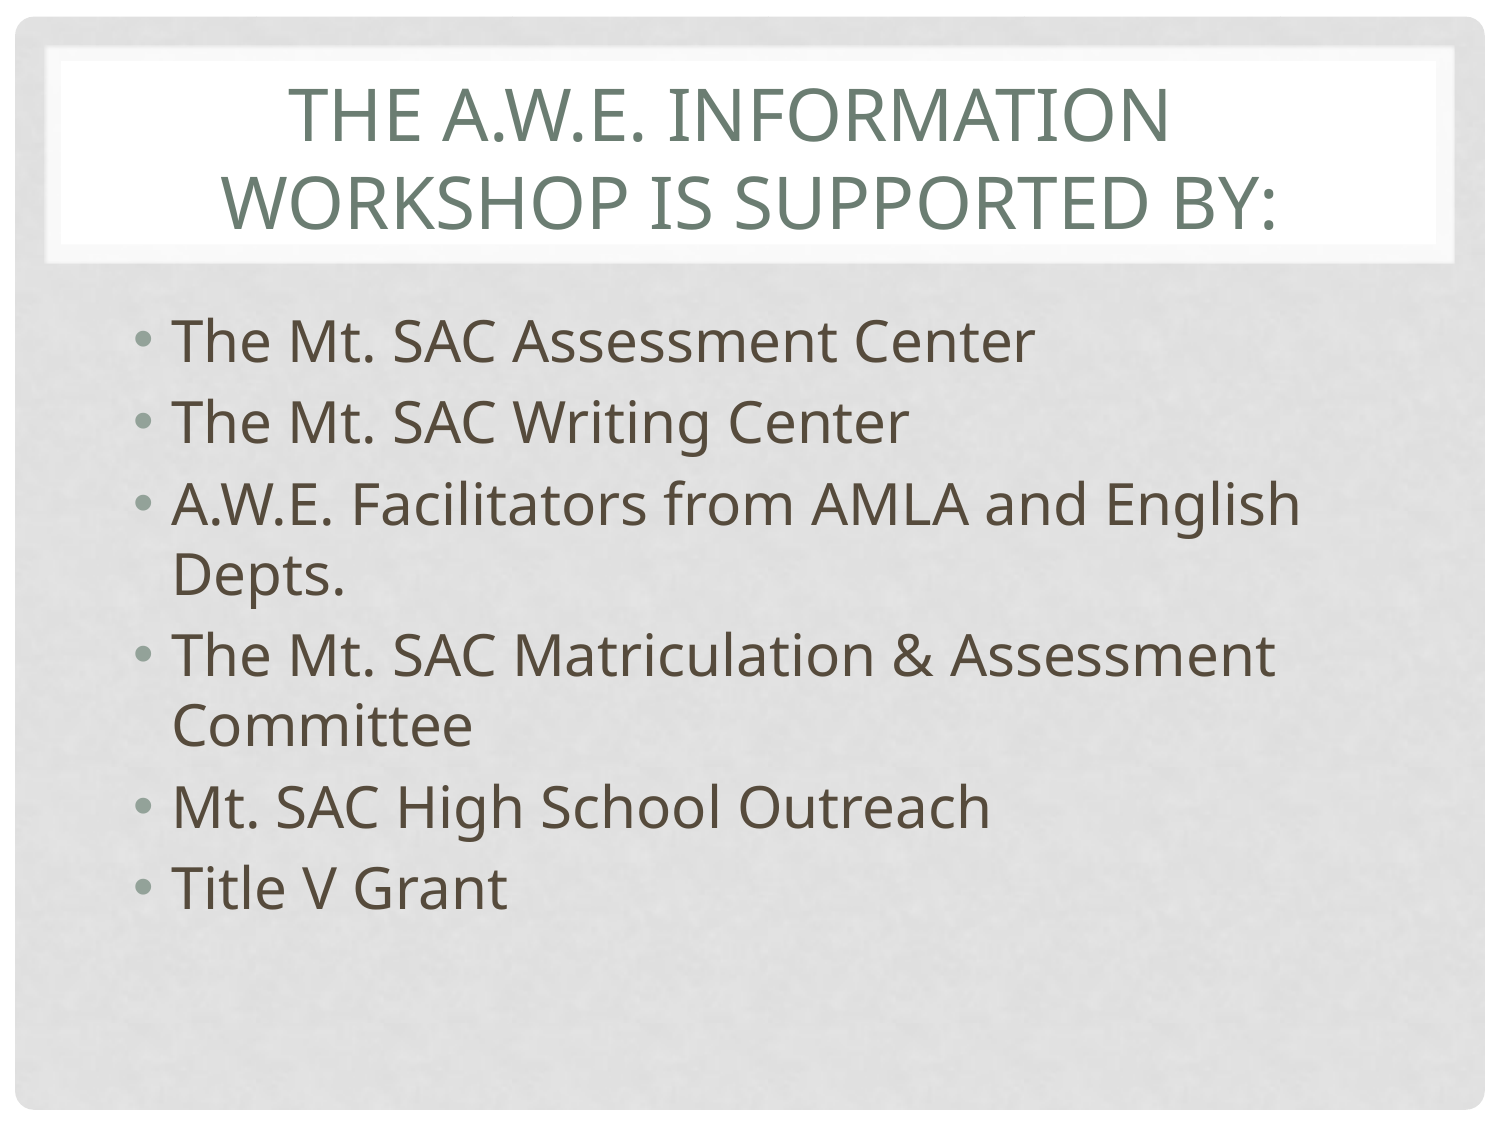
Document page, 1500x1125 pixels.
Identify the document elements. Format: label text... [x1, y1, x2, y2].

list The Mt. SAC Assessment Center The Mt. SAC Writing Center A.W.E. Facilitators from AMLA and English Depts. The Mt. SAC Matriculation & Assessment Committee Mt. SAC High School Outreach Title V Grant [99, 296, 1438, 962]
title The A.W.E. Information Workshop is supported by: [165, 99, 1335, 296]
